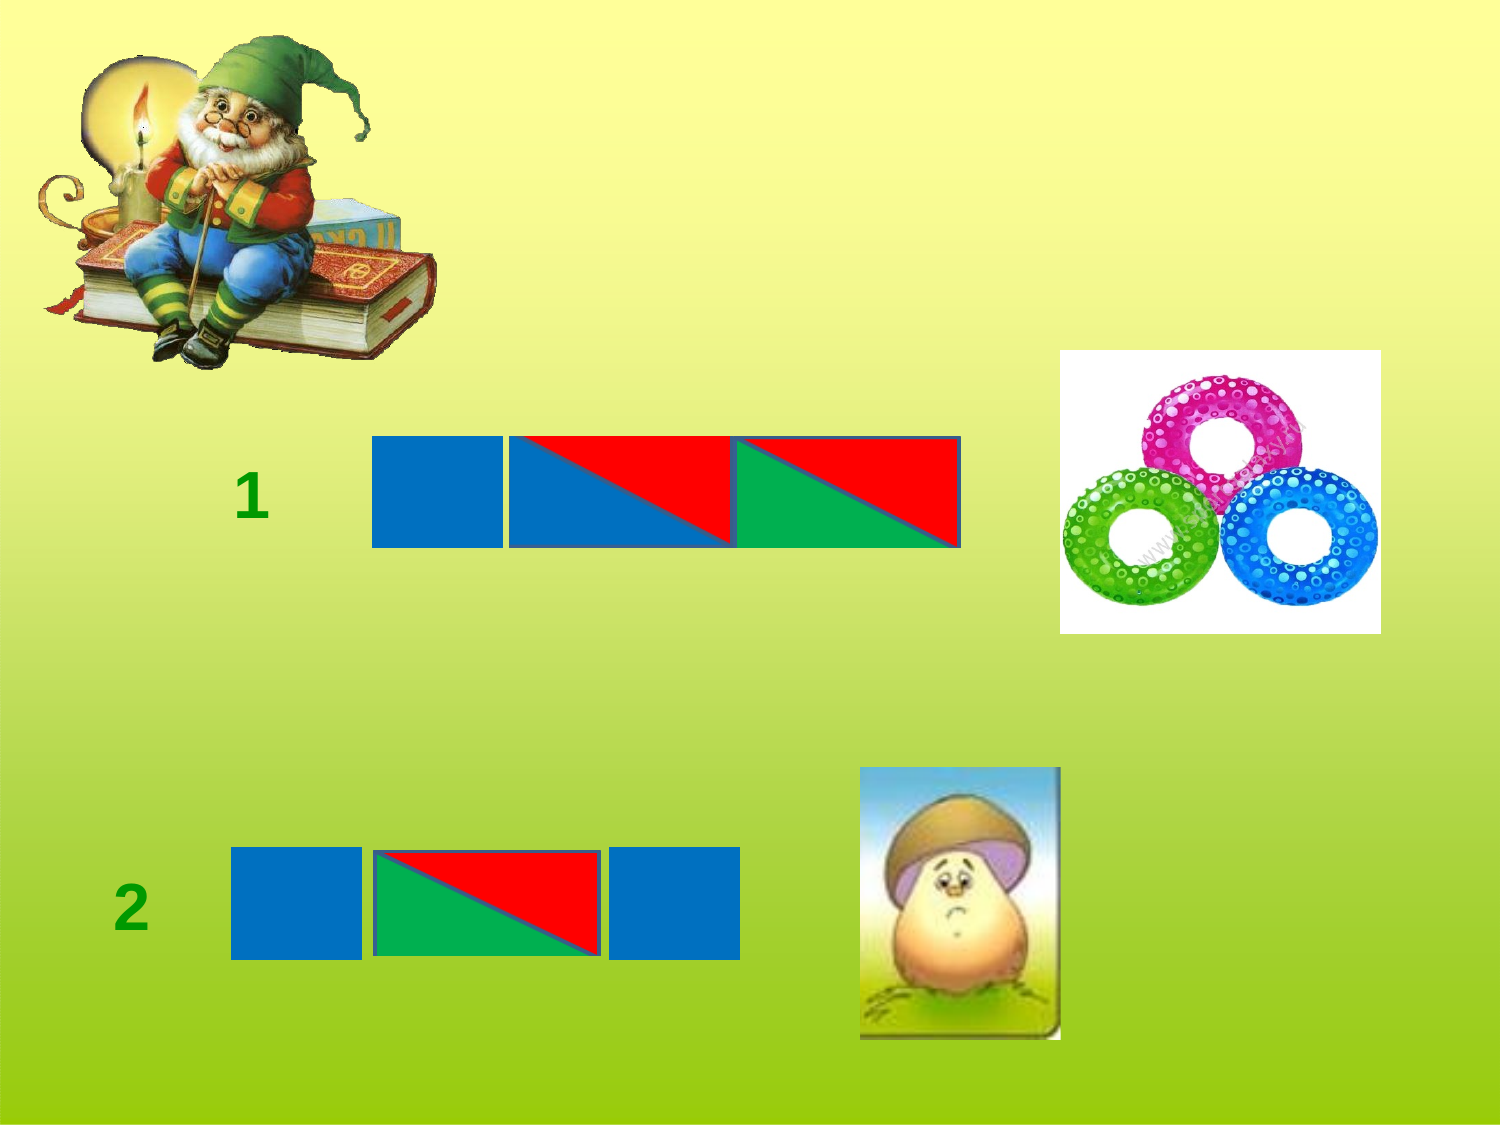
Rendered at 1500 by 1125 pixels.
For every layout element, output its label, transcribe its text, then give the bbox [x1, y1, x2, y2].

text_box [23, 19, 444, 374]
picture [0, 0, 1500, 1125]
text_box 2 [113, 861, 155, 944]
text_box 1 [233, 450, 275, 533]
text_box [860, 767, 1061, 1040]
